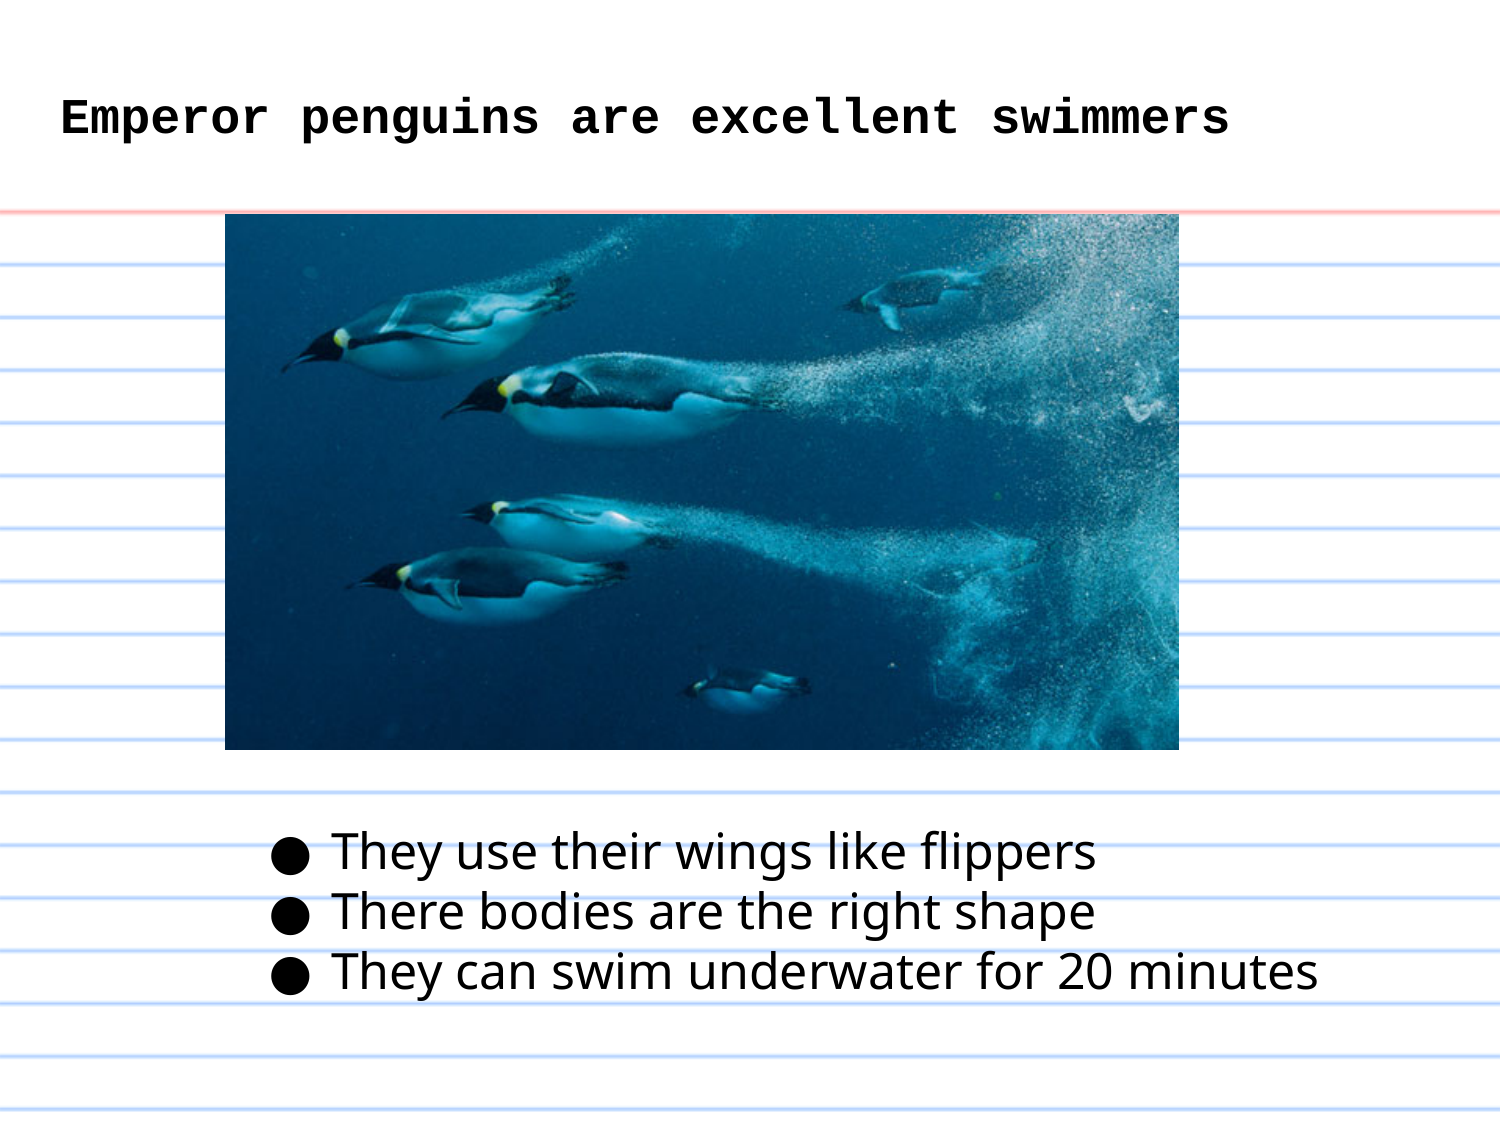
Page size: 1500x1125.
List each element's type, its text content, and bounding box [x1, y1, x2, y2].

text_box They use their wings like flippers There bodies are the right shape They can swim underwater for 20 minutes [240, 804, 1383, 1020]
title Emperor penguins are excellent swimmers [45, 45, 1455, 182]
picture [0, 0, 1500, 1125]
